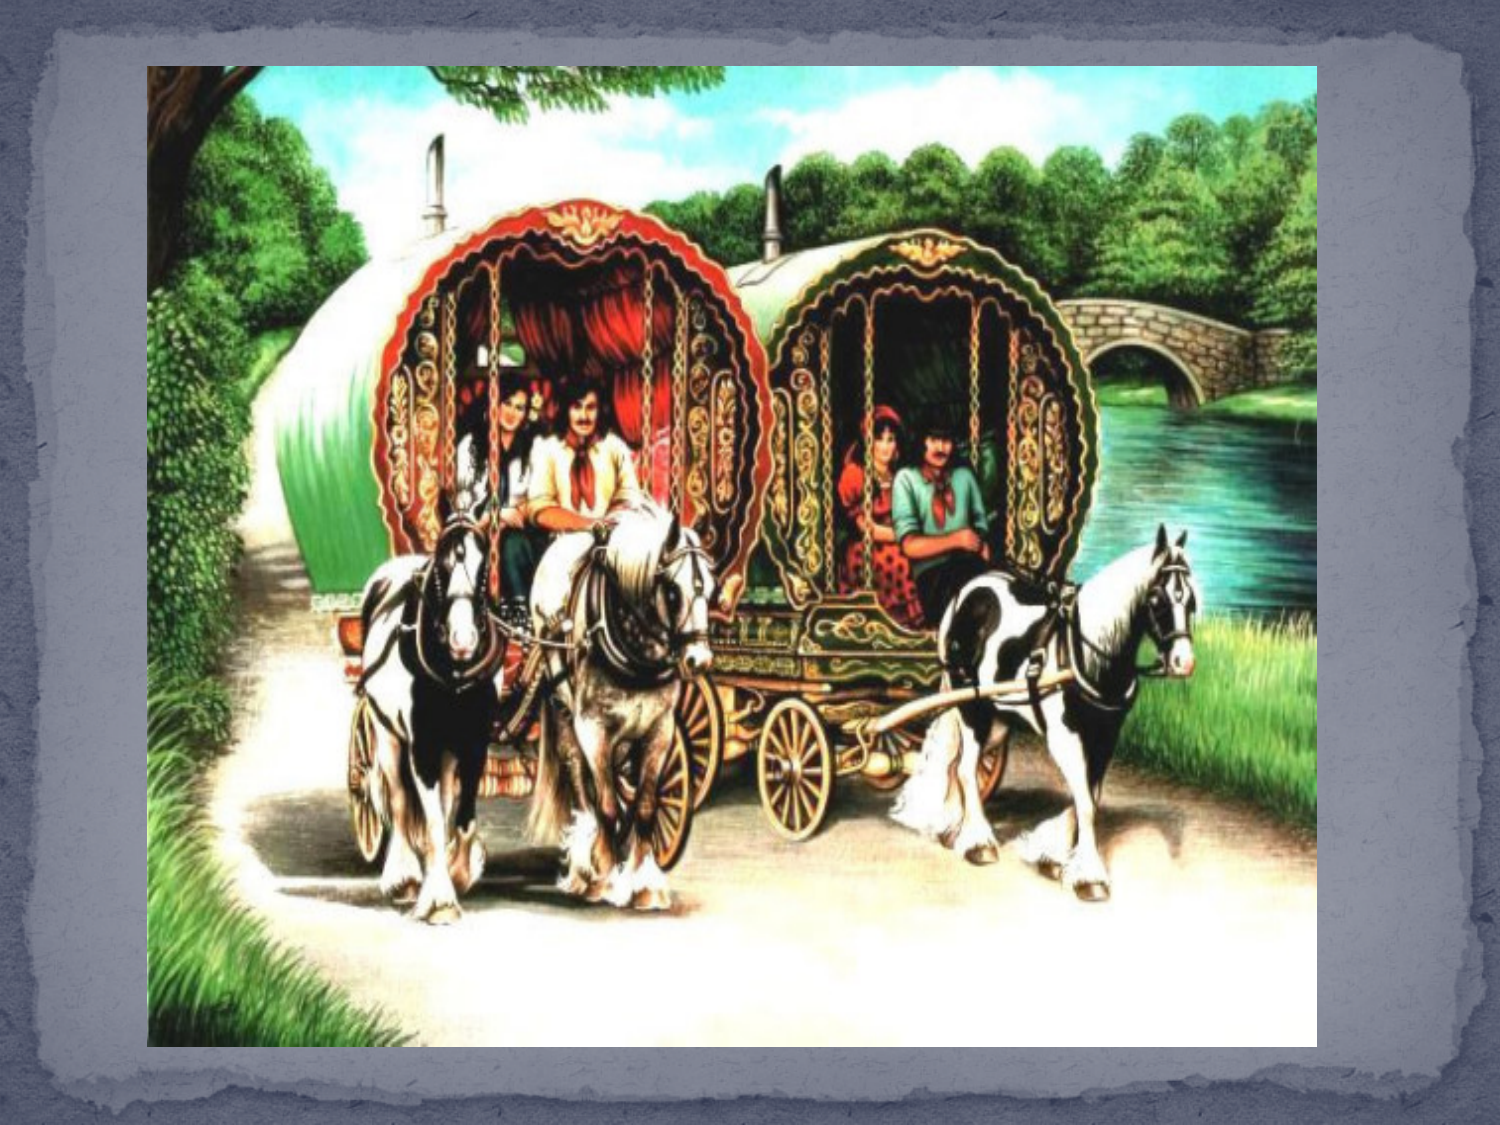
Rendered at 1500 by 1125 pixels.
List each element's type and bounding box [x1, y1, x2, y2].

picture [147, 66, 1317, 1047]
